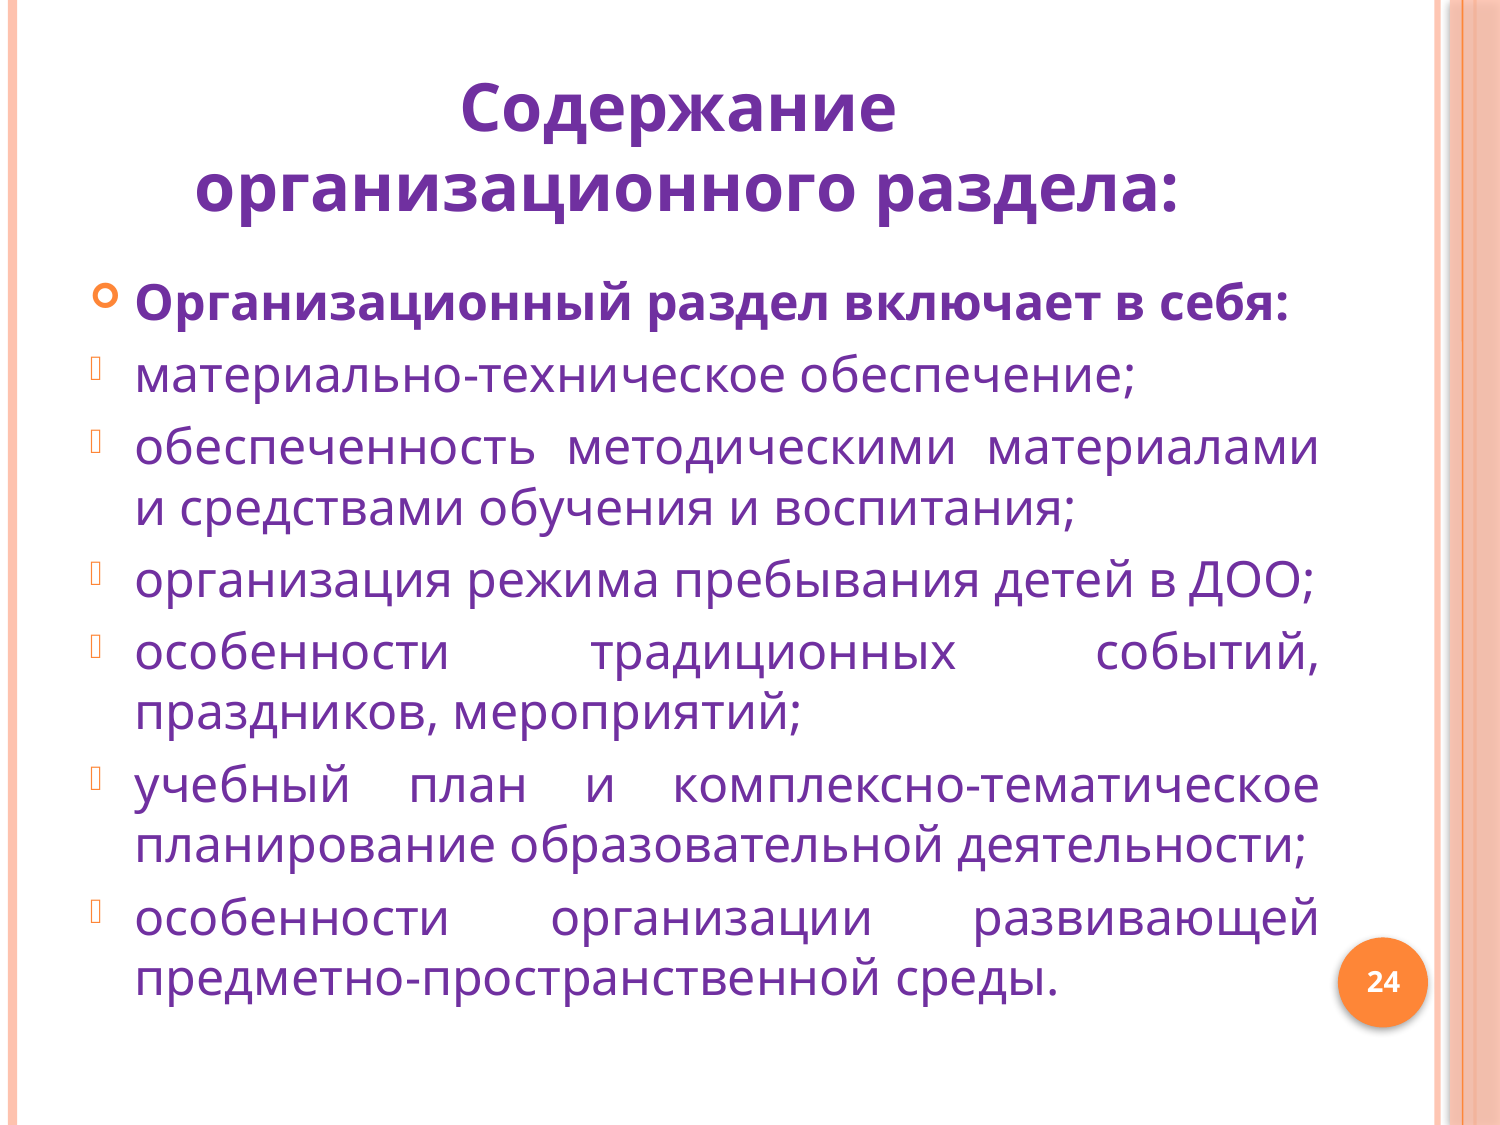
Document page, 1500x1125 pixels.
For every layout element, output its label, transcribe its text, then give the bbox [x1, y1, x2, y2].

list Организационный раздел включает в себя: материально-техническое обеспечение; обеспеченность методическими материалами и средствами обучения и воспитания; организация режима пребывания детей в ДОО; особенности традиционных событий, праздников, мероприятий; учебный план и комплексно-тематическое планирование образовательной деятельности; особенности организации развивающей предметно-пространственной среды. [75, 262, 1336, 1062]
title Содержание организационного раздела: [75, 45, 1300, 233]
slide_number 24 [1333, 940, 1434, 1027]
